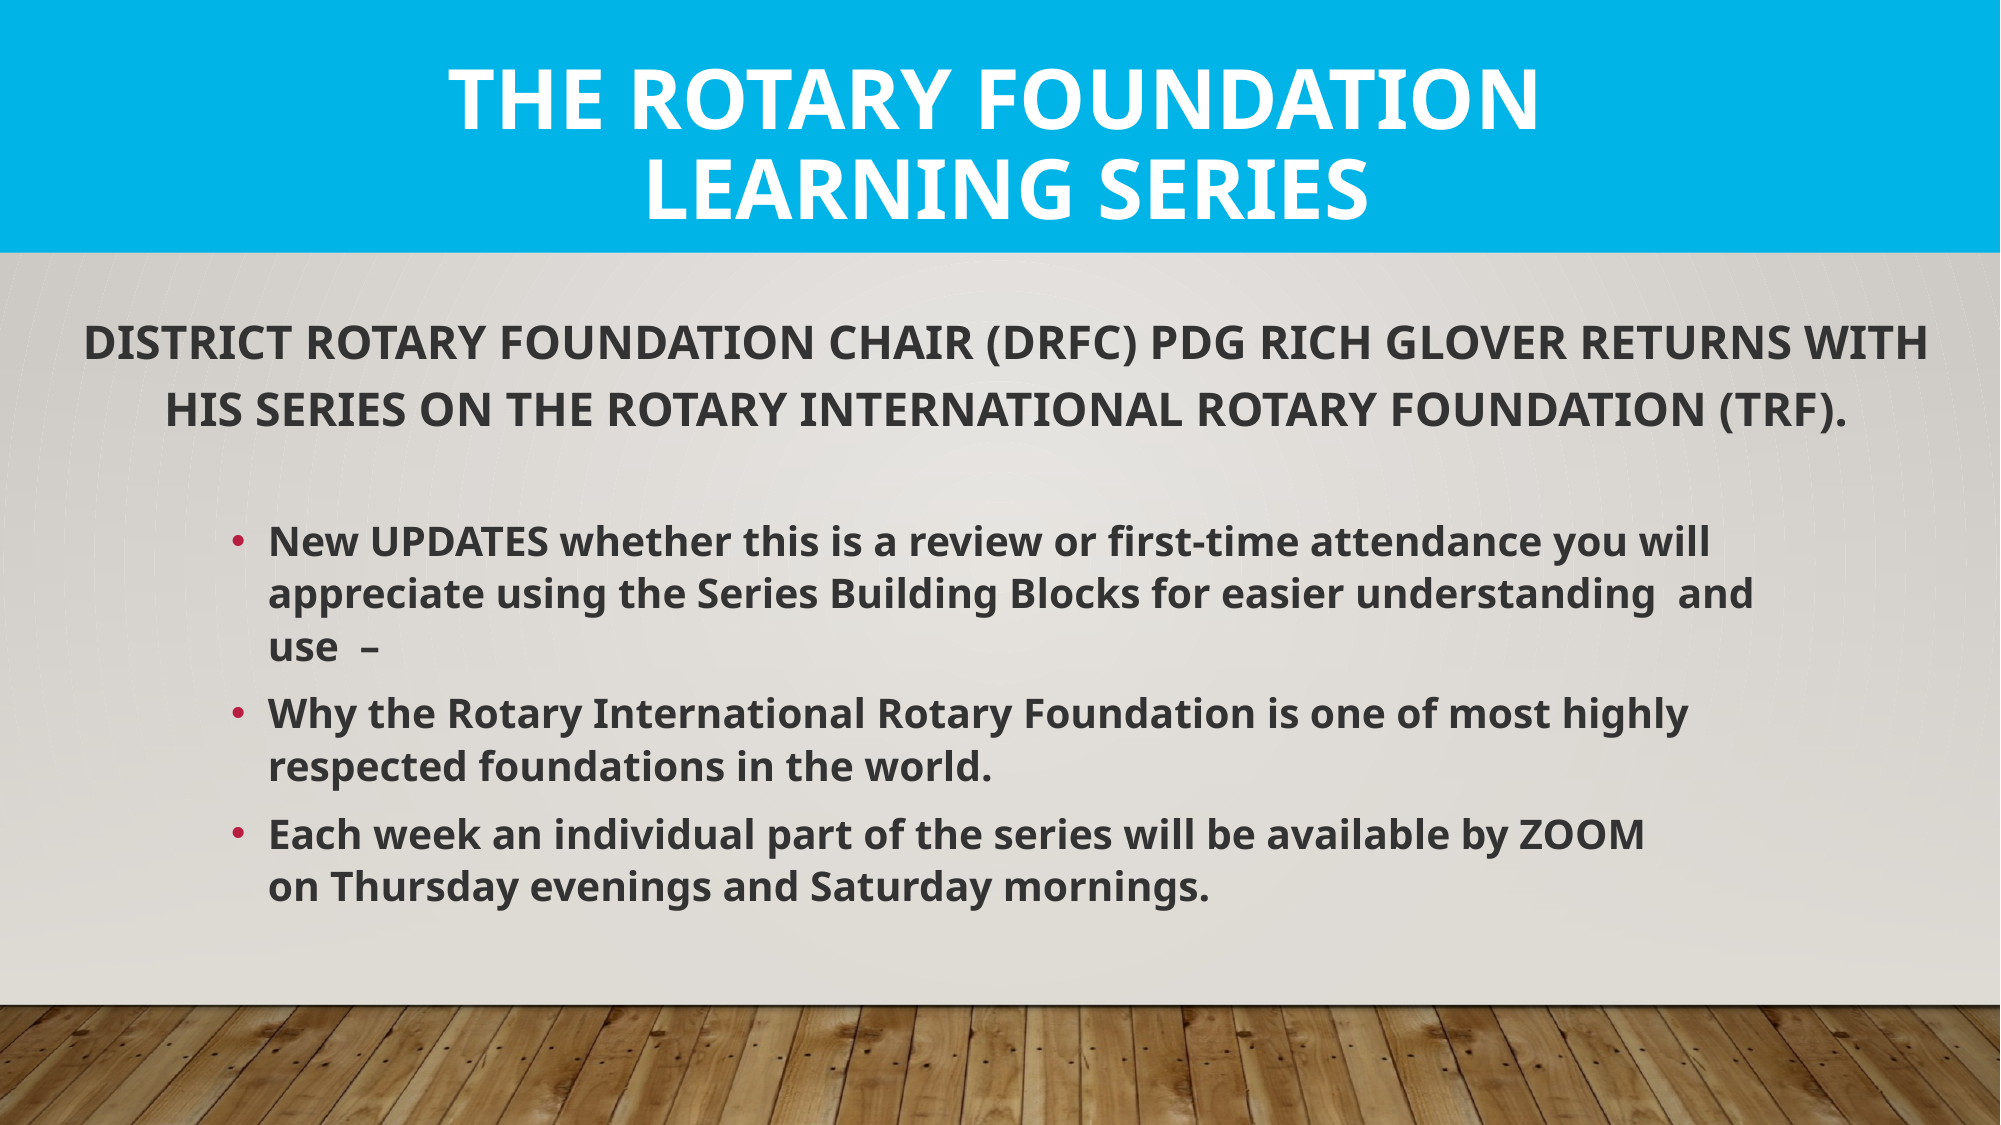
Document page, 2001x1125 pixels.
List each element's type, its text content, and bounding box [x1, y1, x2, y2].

list New UPDATES whether this is a review or first-time attendance you will appreciate using the Series Building Blocks for easier understanding and use – Why the Rotary International Rotary Foundation is one of most highly respected foundations in the world. Each week an individual part of the series will be available by ZOOM on Thursday evenings and Saturday mornings. [216, 446, 1778, 918]
title The Rotary Foundation learning Series [62, 0, 1950, 253]
picture [0, 1005, 2000, 1125]
subtitle District Rotary Foundation Chair (DRFC) PDG Rich Glover returns with his series on the Rotary International Rotary Foundation (TRF). [62, 294, 1950, 446]
